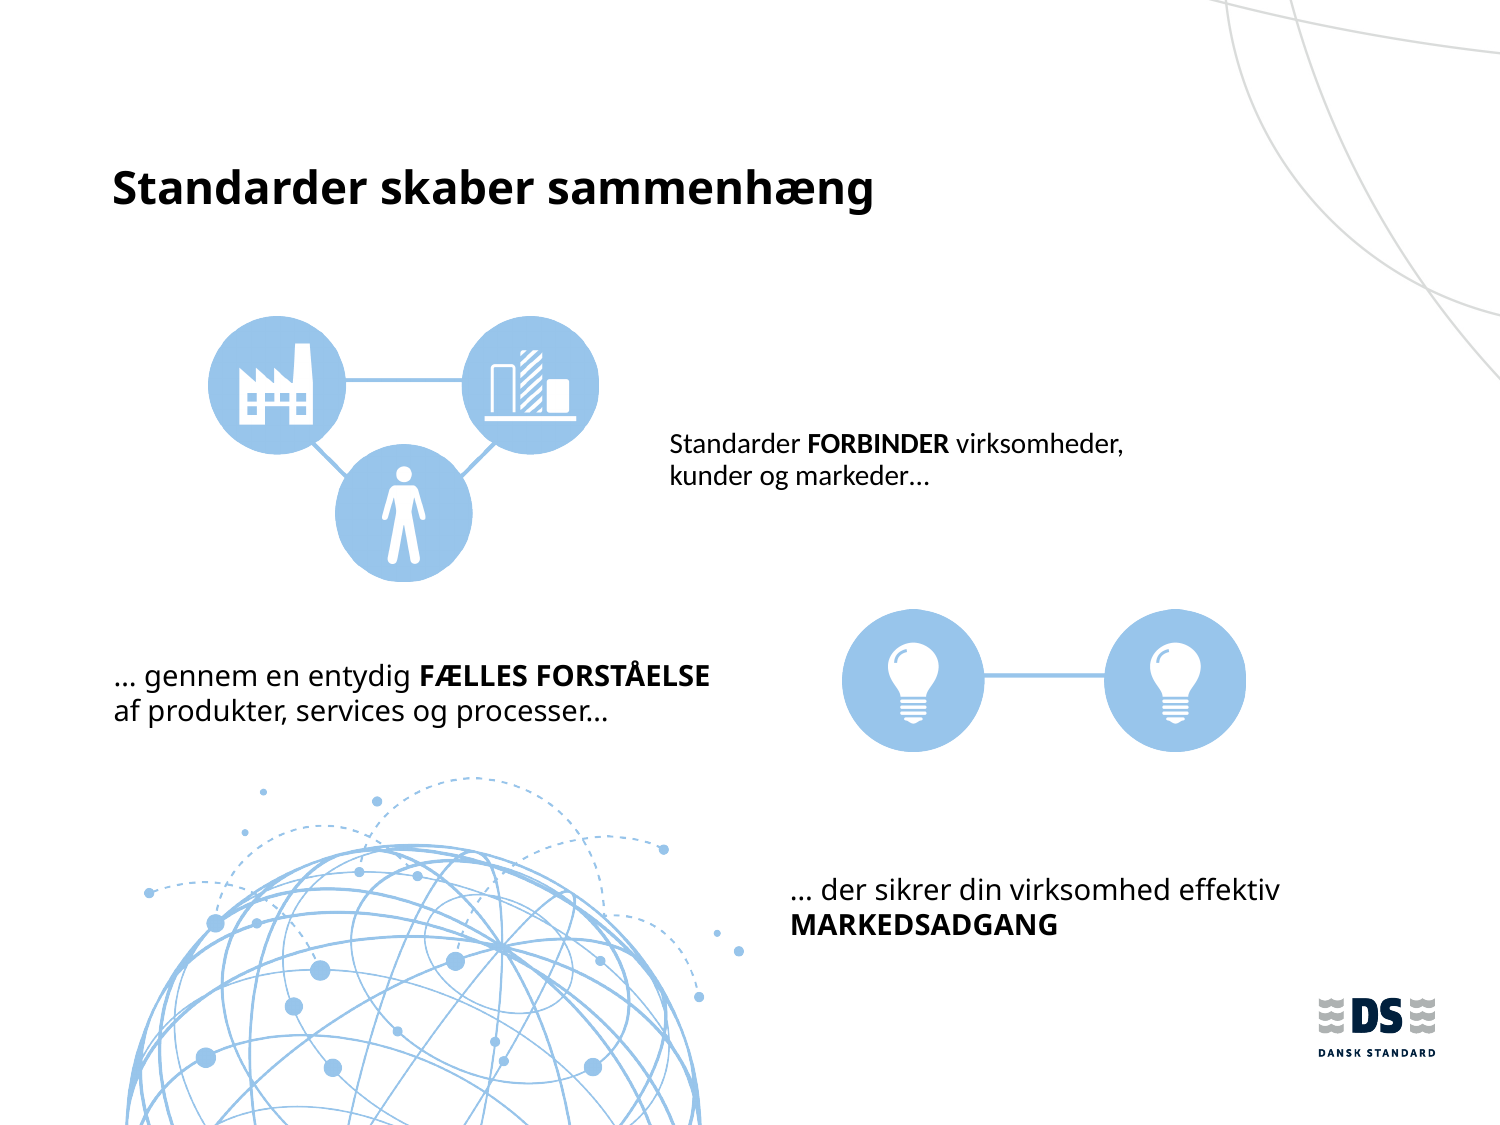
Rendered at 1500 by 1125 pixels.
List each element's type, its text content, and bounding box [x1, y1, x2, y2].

list Standarder FORBINDER virksomheder, kunder og markeder… [651, 410, 1346, 547]
text_box … gennem en entydig FÆLLES FORSTÅELSE af produkter, services og processer… [95, 639, 832, 776]
title Standarder skaber sammenhæng [112, 165, 1384, 287]
picture [124, 777, 744, 1125]
picture [1276, 958, 1500, 1125]
picture [208, 316, 599, 582]
text_box … der sikrer din virksomhed effektiv MARKEDSADGANG [772, 853, 1466, 989]
picture [1181, 0, 1500, 413]
picture [842, 609, 1246, 752]
